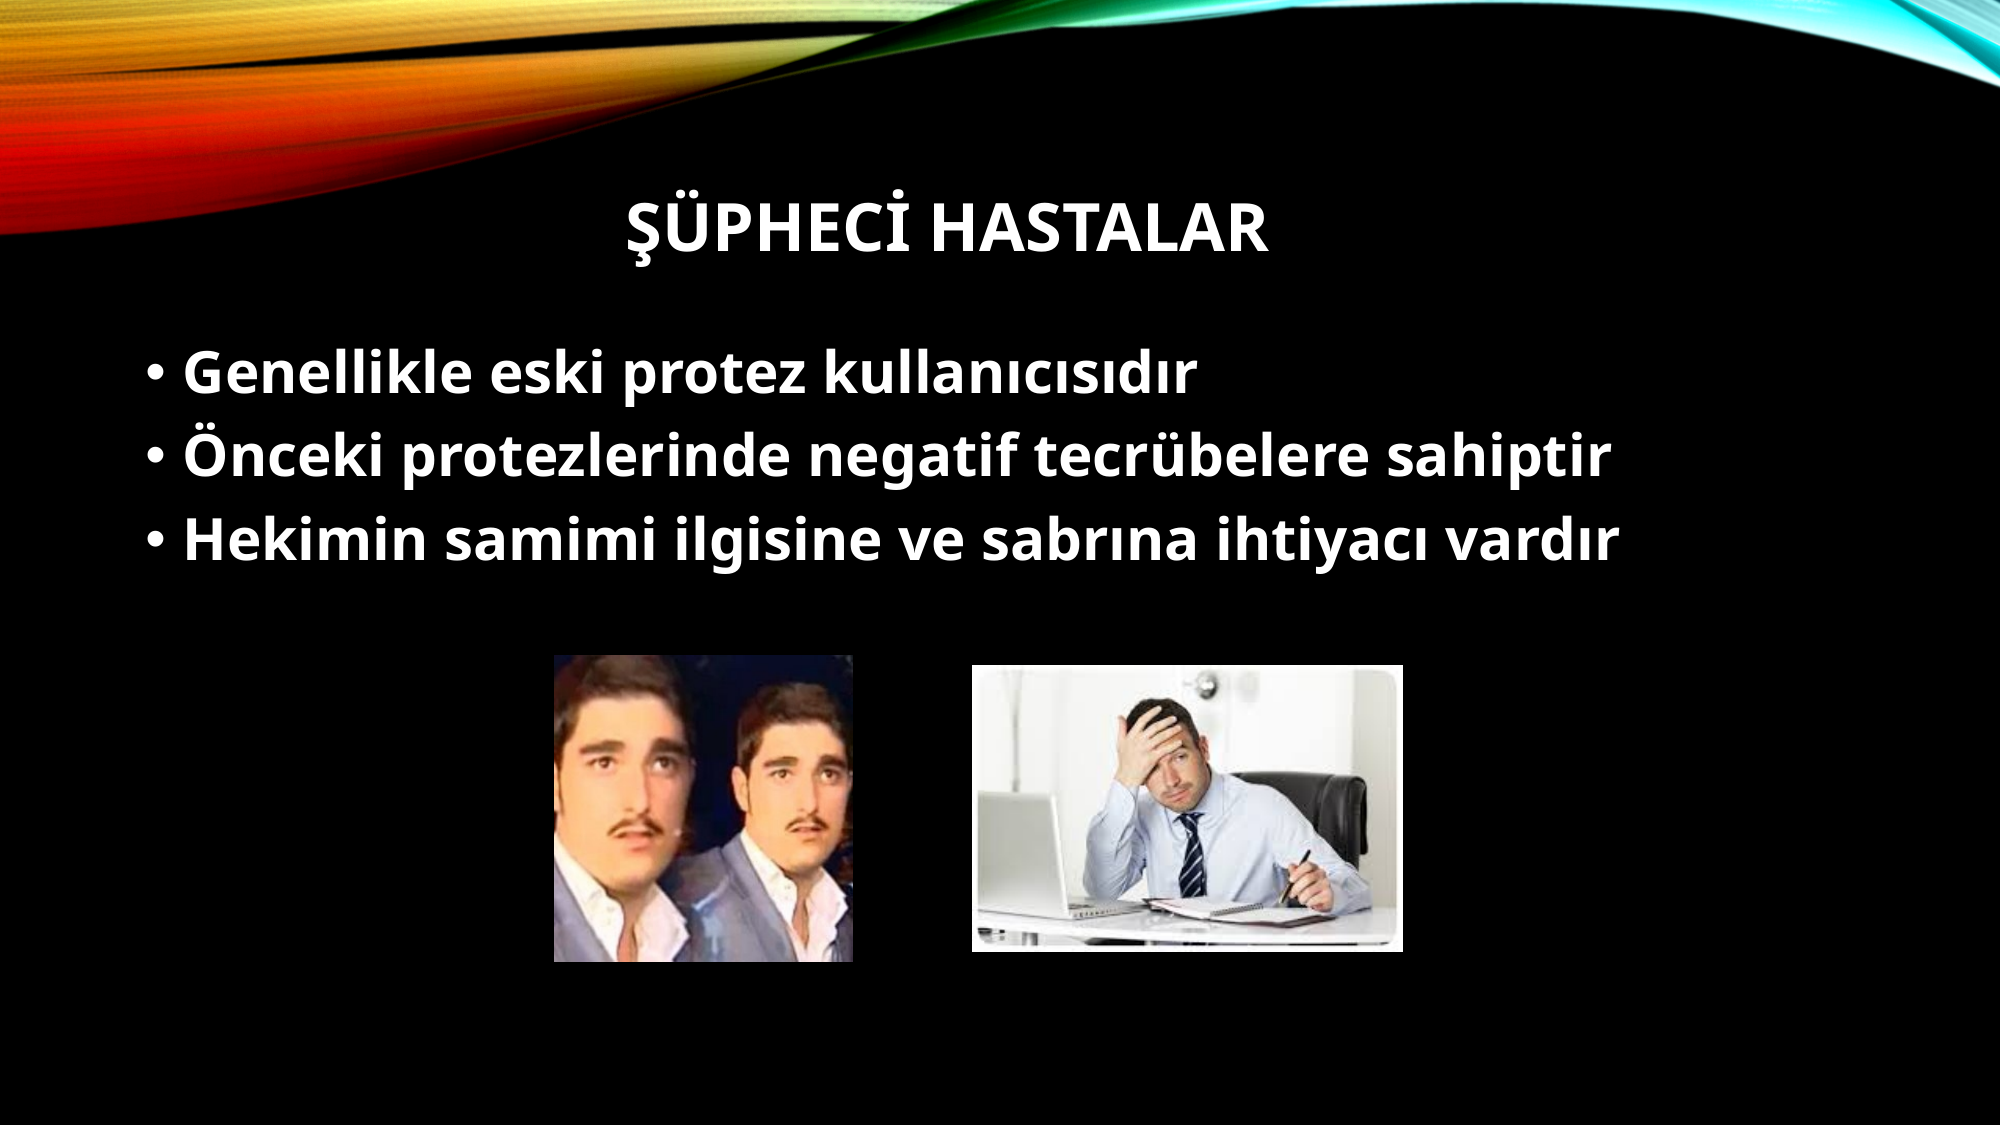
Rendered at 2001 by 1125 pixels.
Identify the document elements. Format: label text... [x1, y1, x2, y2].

title Şüpheci hastalar [241, 123, 1655, 335]
list Genellikle eski protez kullanıcısıdır Önceki protezlerinde negatif tecrübelere sahiptir Hekimin samimi ilgisine ve sabrına ihtiyacı vardır [130, 335, 1906, 996]
picture [554, 655, 853, 962]
picture [0, 0, 2000, 237]
picture [972, 665, 1403, 952]
